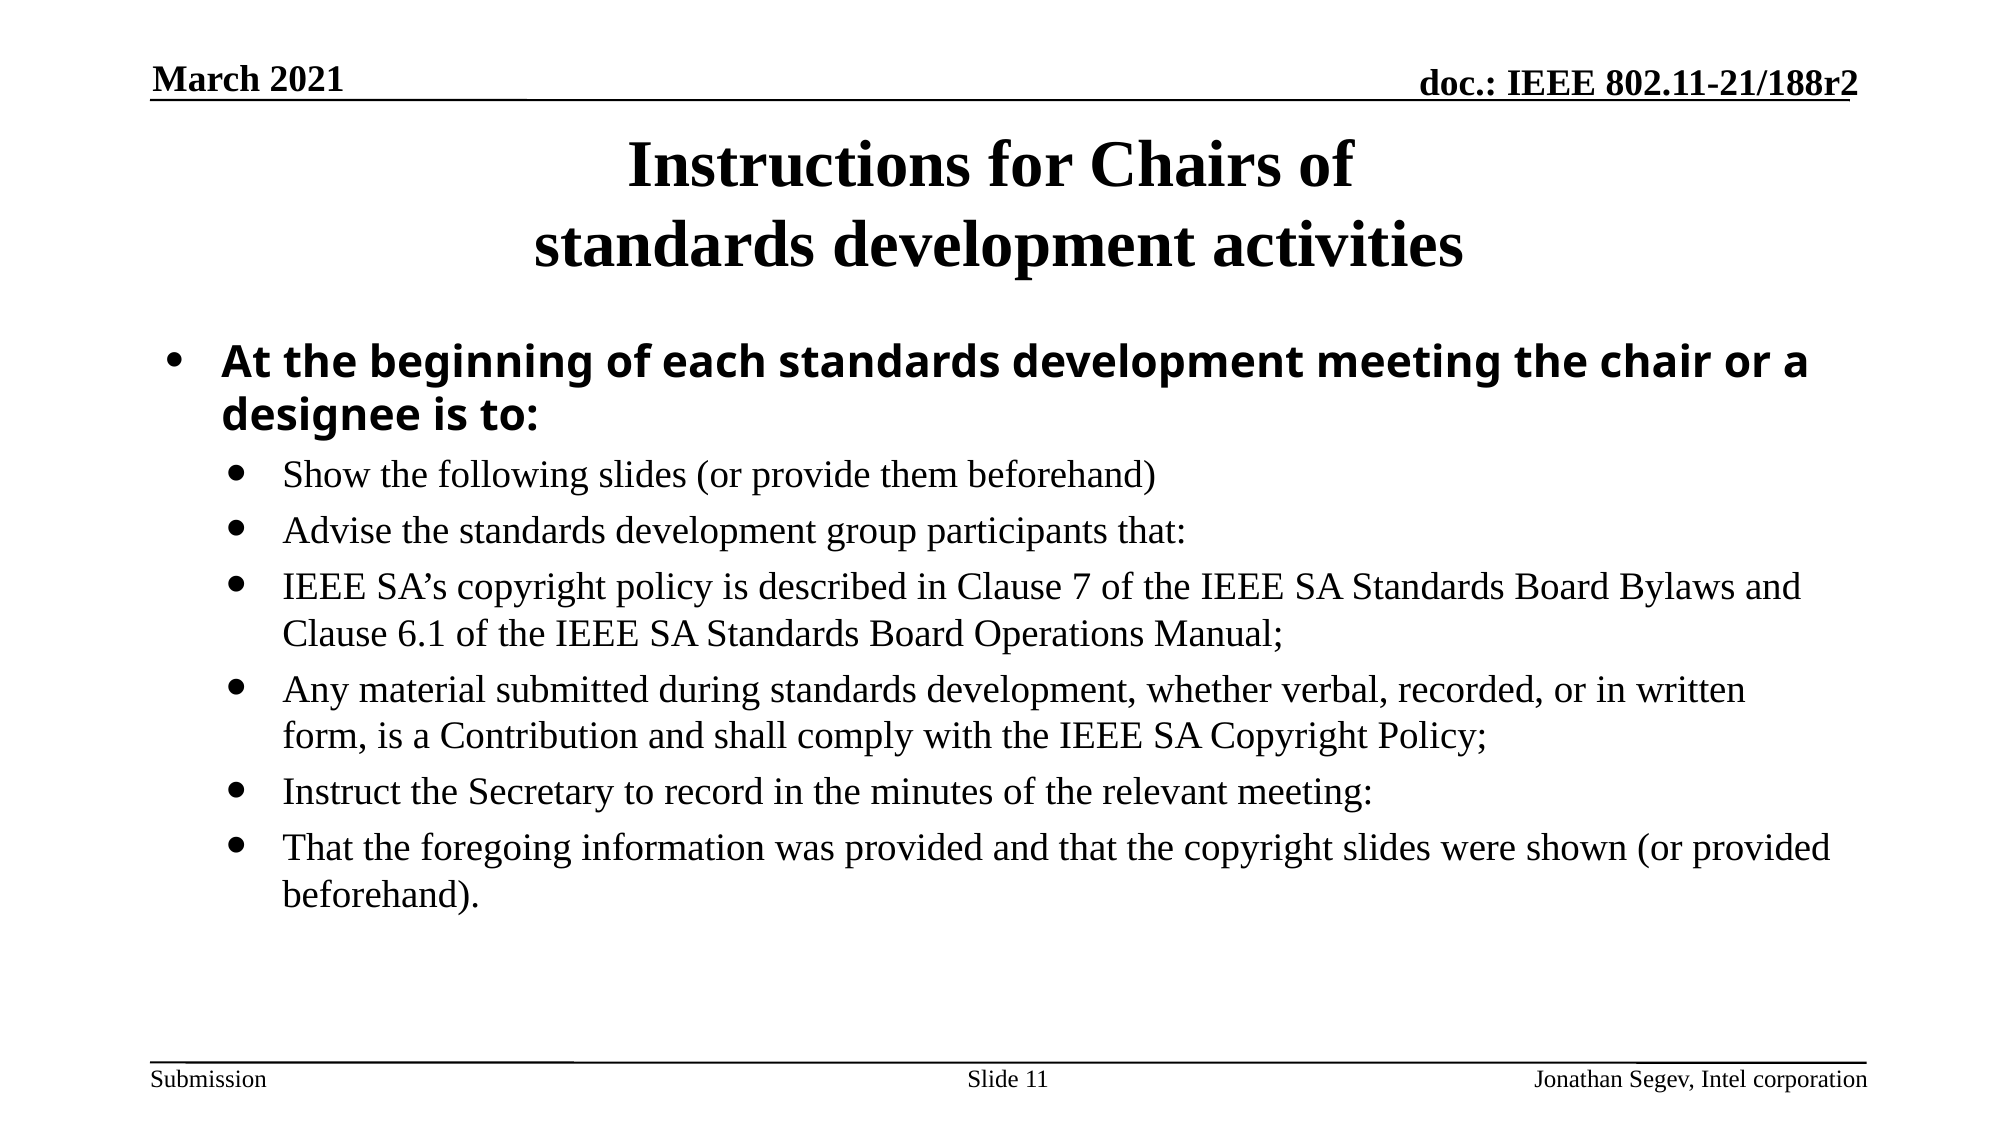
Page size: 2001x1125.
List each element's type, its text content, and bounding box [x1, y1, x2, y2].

footer Jonathan Segev, Intel corporation [1171, 1061, 1869, 1093]
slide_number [152, 54, 563, 100]
title Instructions for Chairs of standards development activities [149, 112, 1850, 288]
list At the beginning of each standards development meeting the chair or a designee is to: Show the following slides (or provide them beforehand) Advise the standards development group participants that: IEEE SA’s copyright policy is described in Clause 7 of the IEEE SA Standards Board Bylaws and Clause 6.1 of the IEEE SA Standards Board Operations Manual; Any material submitted during standards development, whether verbal, recorded, or in written form, is a Contribution and shall comply with the IEEE SA Copyright Policy; Instruct the Secretary to record in the minutes of the relevant meeting: That the foregoing information was provided and that the copyright slides were shown (or provided beforehand). [149, 324, 1850, 1000]
slide_number Slide 11 [950, 1061, 1067, 1123]
